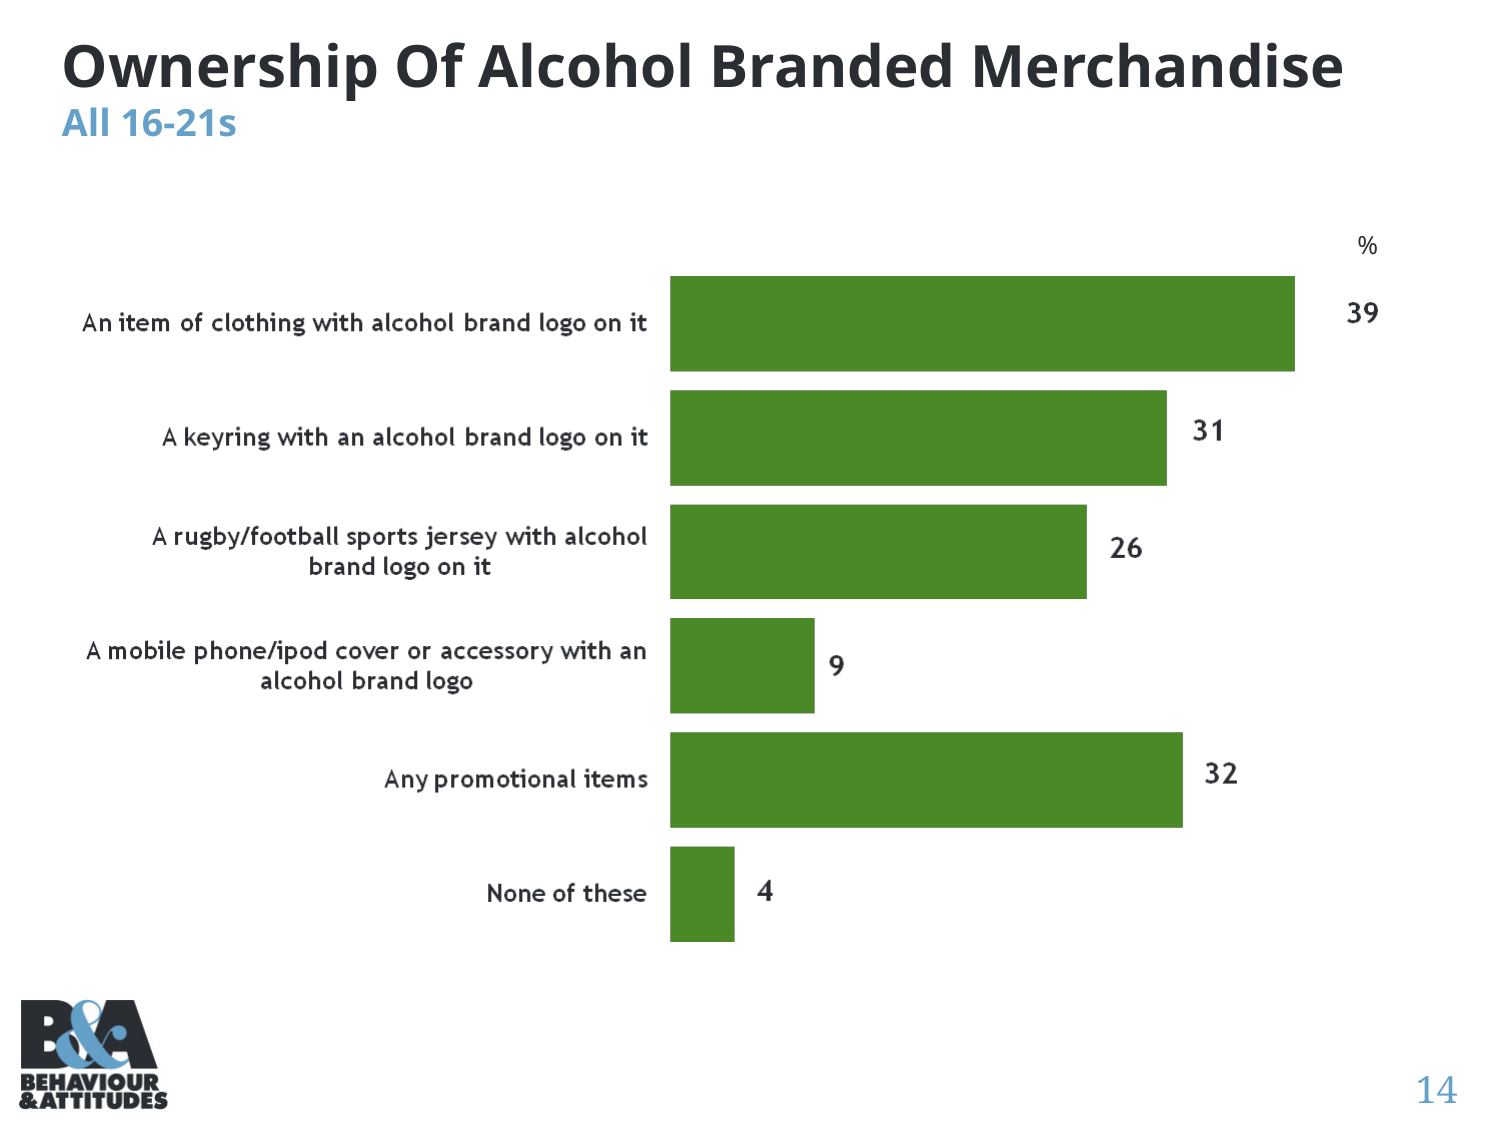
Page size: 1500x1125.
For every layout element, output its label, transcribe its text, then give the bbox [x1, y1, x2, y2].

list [64, 243, 1471, 953]
picture [11, 991, 175, 1120]
title Ownership Of Alcohol Branded Merchandise All 16-21s [46, 21, 1423, 197]
text_box % [1342, 221, 1388, 241]
